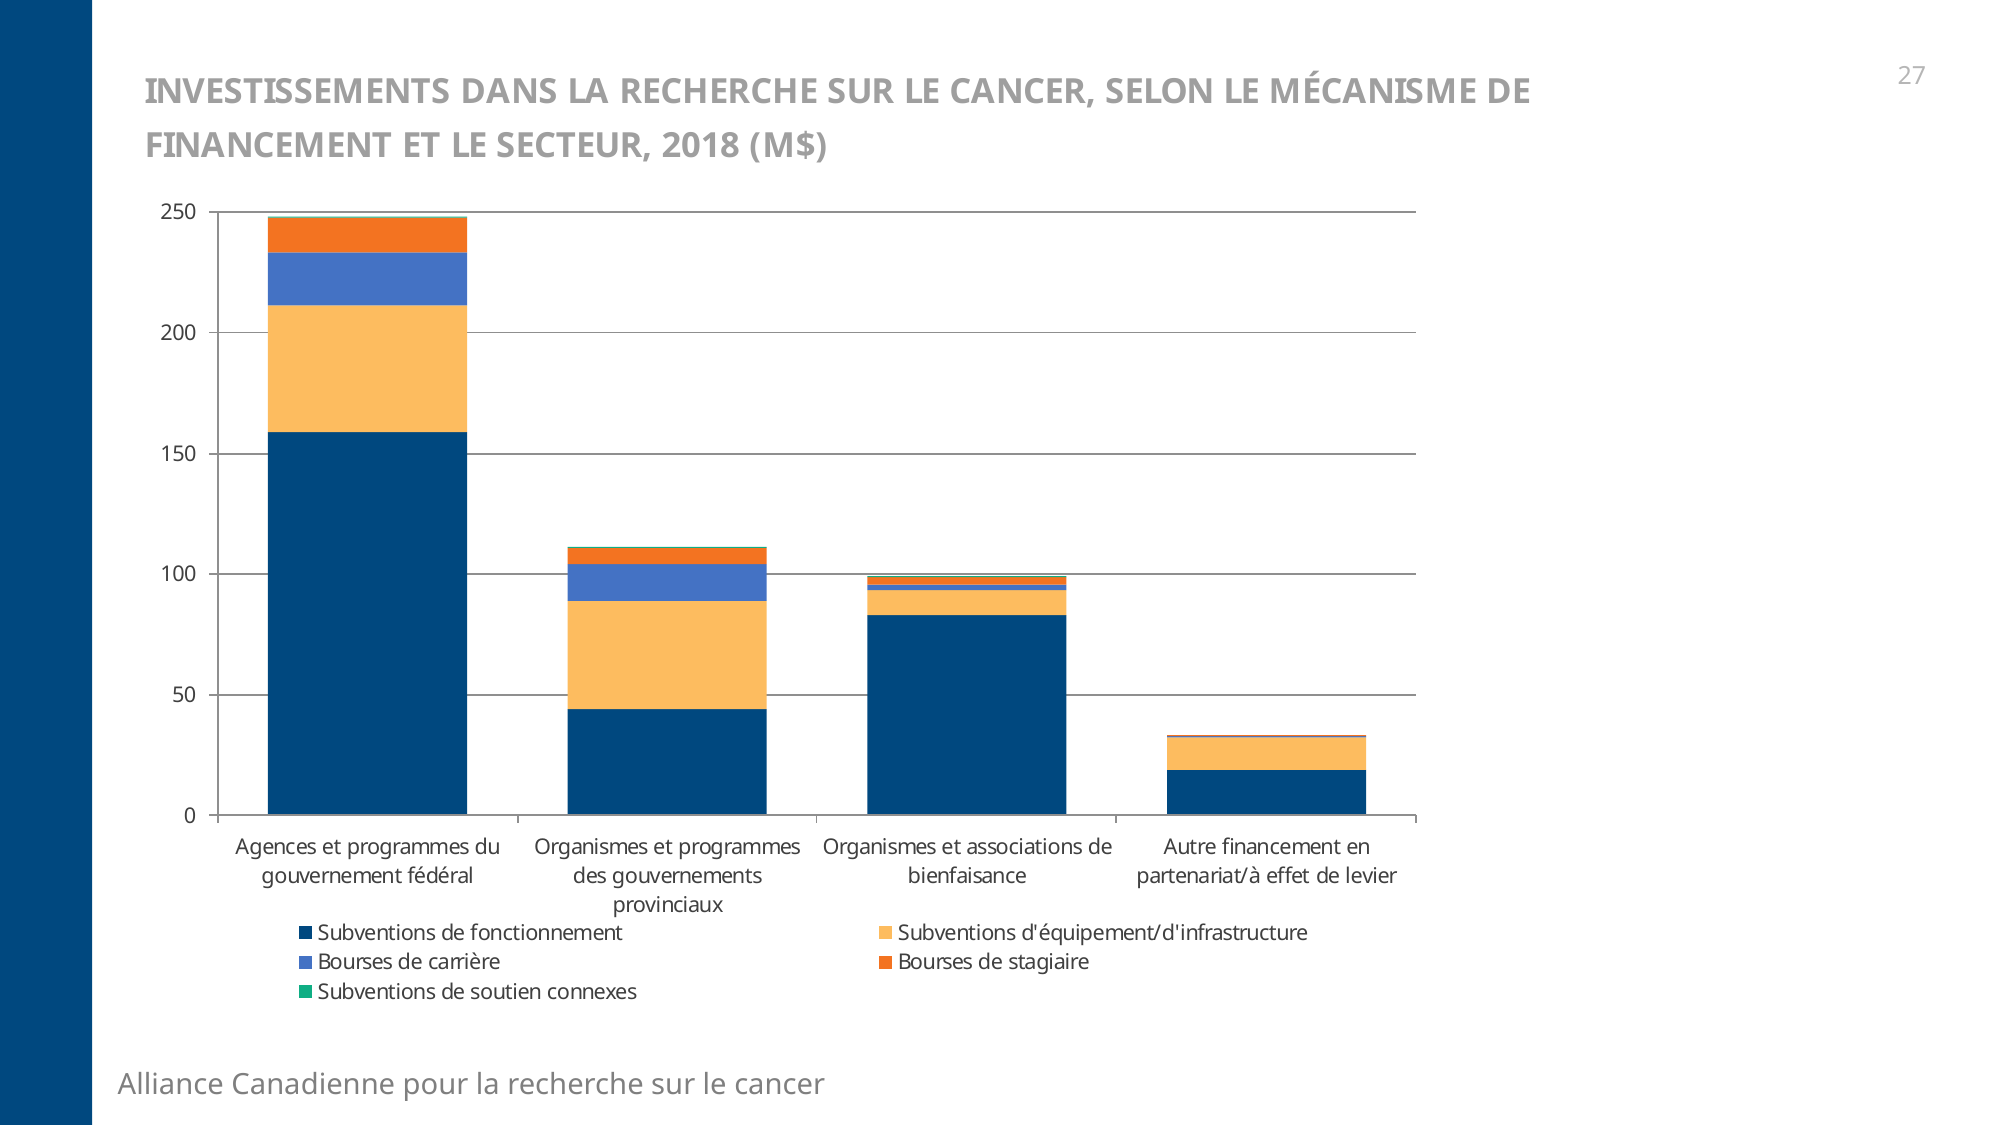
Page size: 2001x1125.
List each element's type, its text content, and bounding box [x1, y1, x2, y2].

slide_number 27 [1491, 52, 1942, 113]
picture [137, 65, 1617, 1060]
